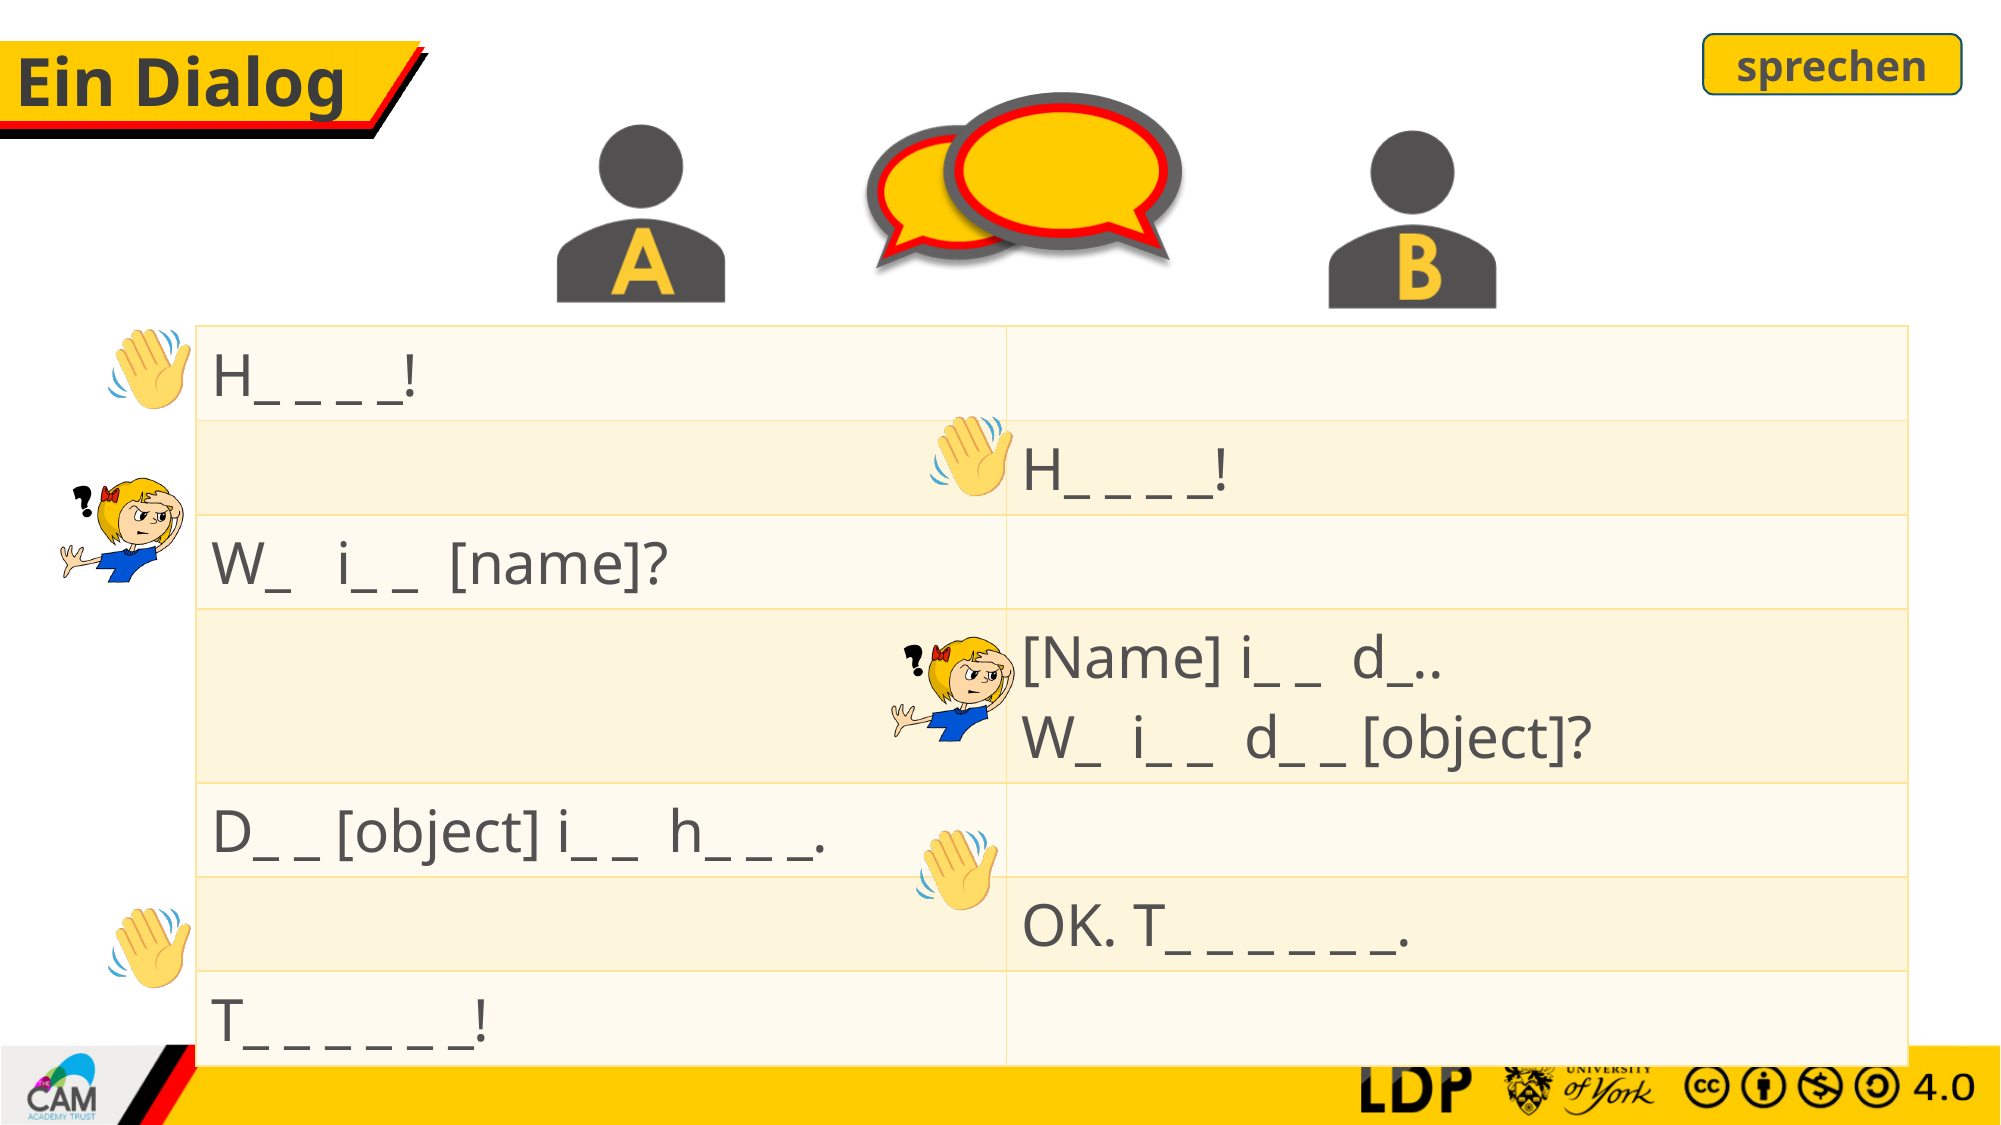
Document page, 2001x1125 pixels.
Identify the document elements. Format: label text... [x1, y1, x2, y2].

table_cell [1007, 516, 1907, 608]
table_header [1007, 327, 1907, 420]
table_cell W_ i_ _ [name]? [197, 516, 1006, 608]
table_cell [197, 878, 1006, 970]
text_box sprechen [1702, 33, 1963, 96]
table_cell D_ _ [object] i_ _ h_ _ _. [197, 784, 1006, 876]
table_cell [197, 421, 1006, 514]
table_cell [1007, 784, 1907, 876]
table_cell [197, 610, 1006, 782]
table_cell OK. T_ _ _ _ _ _. [1007, 878, 1907, 970]
table_header H_ _ _ _! [197, 327, 1006, 420]
table_cell H_ _ _ _! [1007, 421, 1907, 514]
table_cell T_ _ _ _ _ _! [197, 972, 1006, 1065]
table_cell [1007, 972, 1907, 1065]
table_cell [Name] i_ _ d_.. W_ i_ _ d_ _ [object]? [1007, 610, 1907, 782]
title Ein Dialog [0, 41, 438, 148]
picture [0, 0, 2001, 1125]
